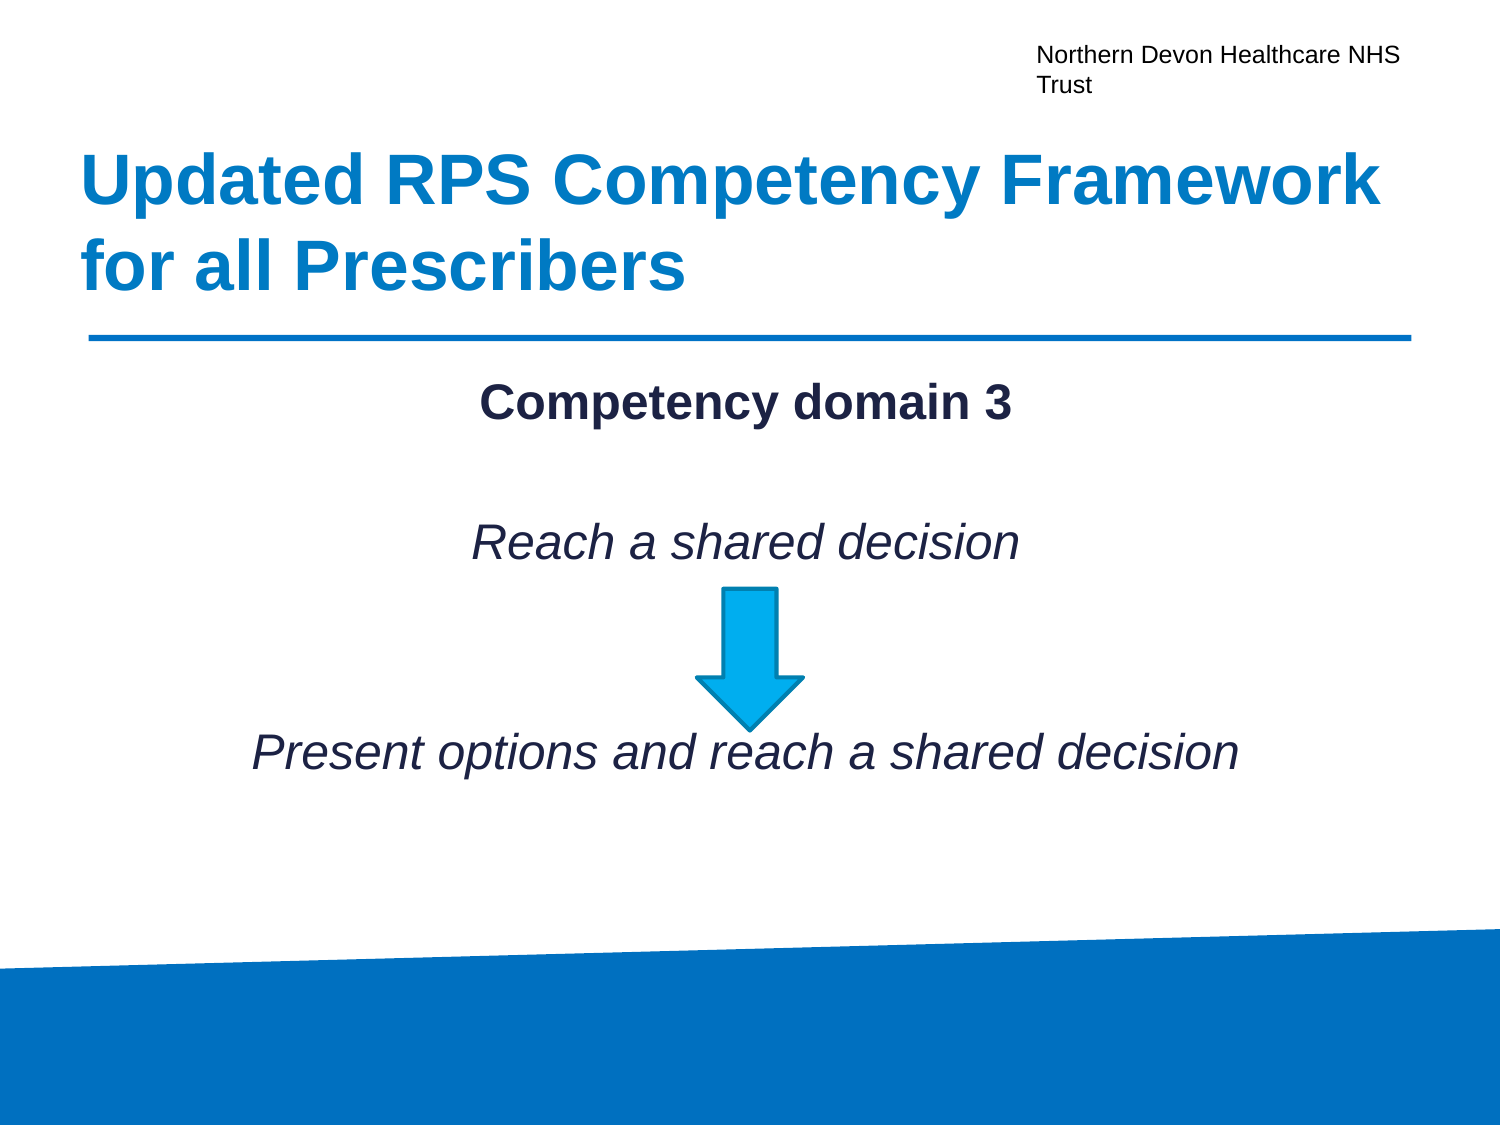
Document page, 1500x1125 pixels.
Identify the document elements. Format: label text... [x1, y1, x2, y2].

list Competency domain 3 Reach a shared decision Present options and reach a shared decision [71, 361, 1421, 958]
text_box [694, 586, 806, 733]
title Updated RPS Competency Framework for all Prescribers [64, 125, 1415, 313]
